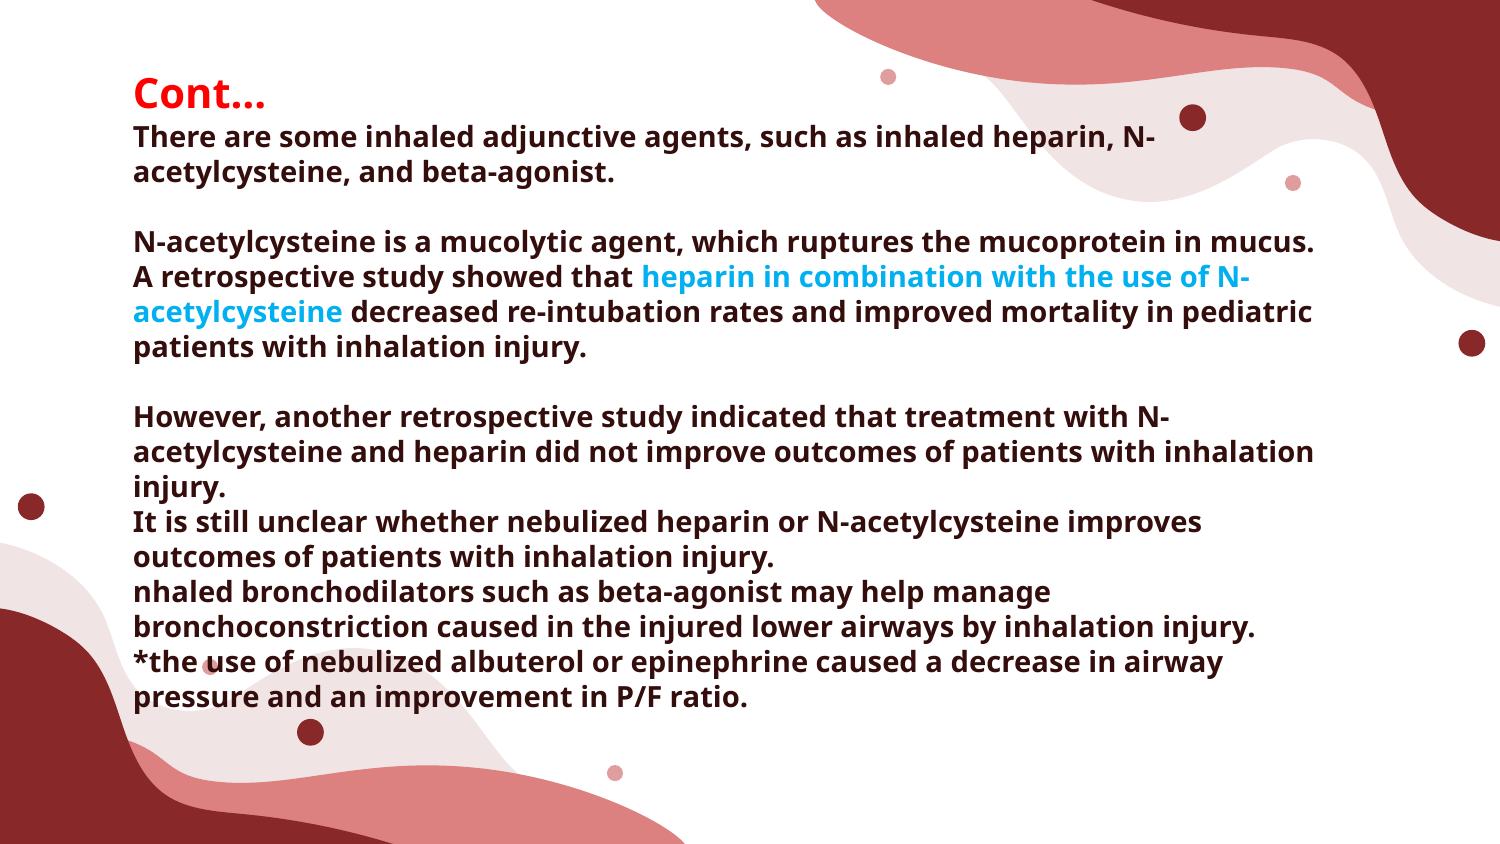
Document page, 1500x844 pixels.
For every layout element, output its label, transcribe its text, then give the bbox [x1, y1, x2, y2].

title There are some inhaled adjunctive agents, such as inhaled heparin, N-acetylcysteine, and beta-agonist. N-acetylcysteine is a mucolytic agent, which ruptures the mucoprotein in mucus. A retrospective study showed that heparin in combination with the use of N-acetylcysteine decreased re-intubation rates and improved mortality in pediatric patients with inhalation injury. However, another retrospective study indicated that treatment with N-acetylcysteine and heparin did not improve outcomes of patients with inhalation injury. It is still unclear whether nebulized heparin or N-acetylcysteine improves outcomes of patients with inhalation injury. nhaled bronchodilators such as beta-agonist may help manage bronchoconstriction caused in the injured lower airways by inhalation injury. *the use of nebulized albuterol or epinephrine caused a decrease in airway pressure and an improvement in P/F ratio. [117, 37, 1336, 795]
title Cont… [117, 49, 991, 136]
